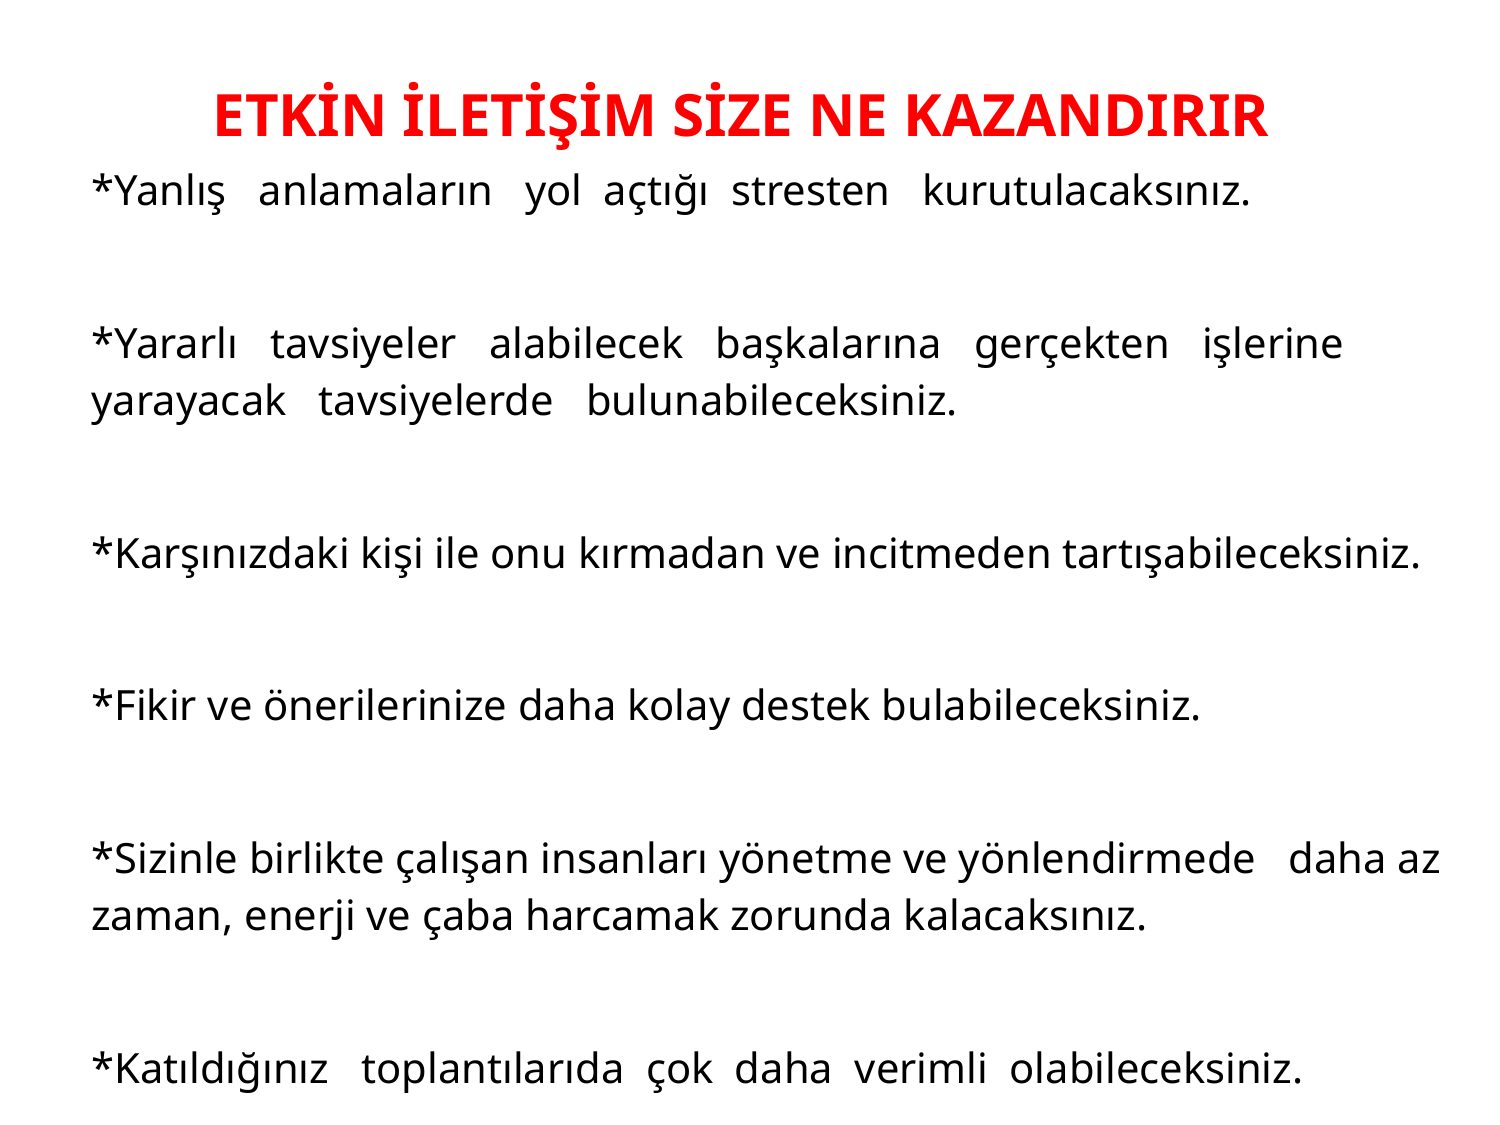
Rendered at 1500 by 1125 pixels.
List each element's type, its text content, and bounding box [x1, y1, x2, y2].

title ETKİN İLETİŞİM SİZE NE KAZANDIRIR [0, 42, 1483, 185]
text_box *Yanlış anlamaların yol açtığı stresten kurutulacaksınız. *Yararlı tavsiyeler alabilecek başkalarına gerçekten işlerine yarayacak tavsiyelerde bulunabileceksiniz. *Karşınızdaki kişi ile onu kırmadan ve incitmeden tartışabileceksiniz. *Fikir ve önerilerinize daha kolay destek bulabileceksiniz. *Sizinle birlikte çalışan insanları yönetme ve yönlendirmede daha az zaman, enerji ve çaba harcamak zorunda kalacaksınız. *Katıldığınız toplantılarıda çok daha verimli olabileceksiniz. [76, 149, 1459, 1125]
